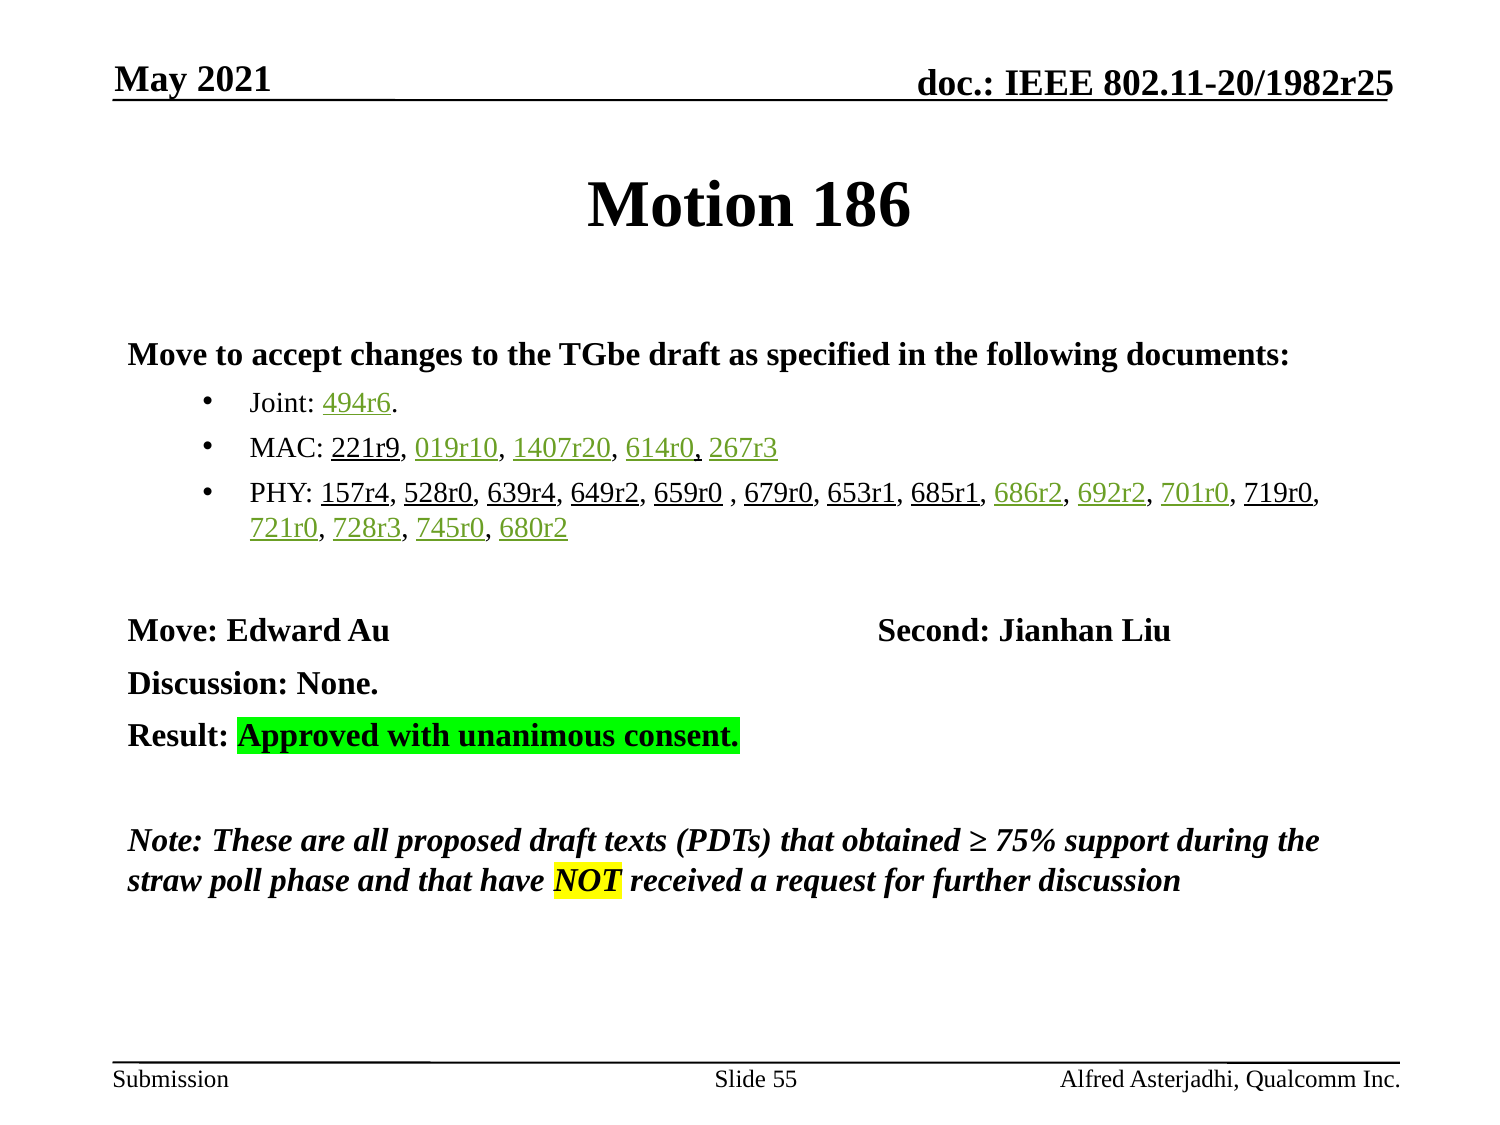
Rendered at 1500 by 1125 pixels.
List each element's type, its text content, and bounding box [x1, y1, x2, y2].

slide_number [114, 54, 423, 100]
footer Alfred Asterjadhi, Qualcomm Inc. [878, 1061, 1402, 1093]
title Motion 186 [112, 112, 1388, 288]
list Move to accept changes to the TGbe draft as specified in the following documents: Joint: 494r6. MAC: 221r9, 019r10, 1407r20, 614r0, 267r3 PHY: 157r4, 528r0, 639r4, 649r2, 659r0 , 679r0, 653r1, 685r1, 686r2, 692r2, 701r0, 719r0, 721r0, 728r3, 745r0, 680r2 Move: Edward Au Second: Jianhan Liu Discussion: None. Result: Approved with unanimous consent. Note: These are all proposed draft texts (PDTs) that obtained ≥ 75% support during the straw poll phase and that have NOT received a request for further discussion [112, 324, 1388, 1000]
slide_number Slide 55 [712, 1061, 800, 1123]
